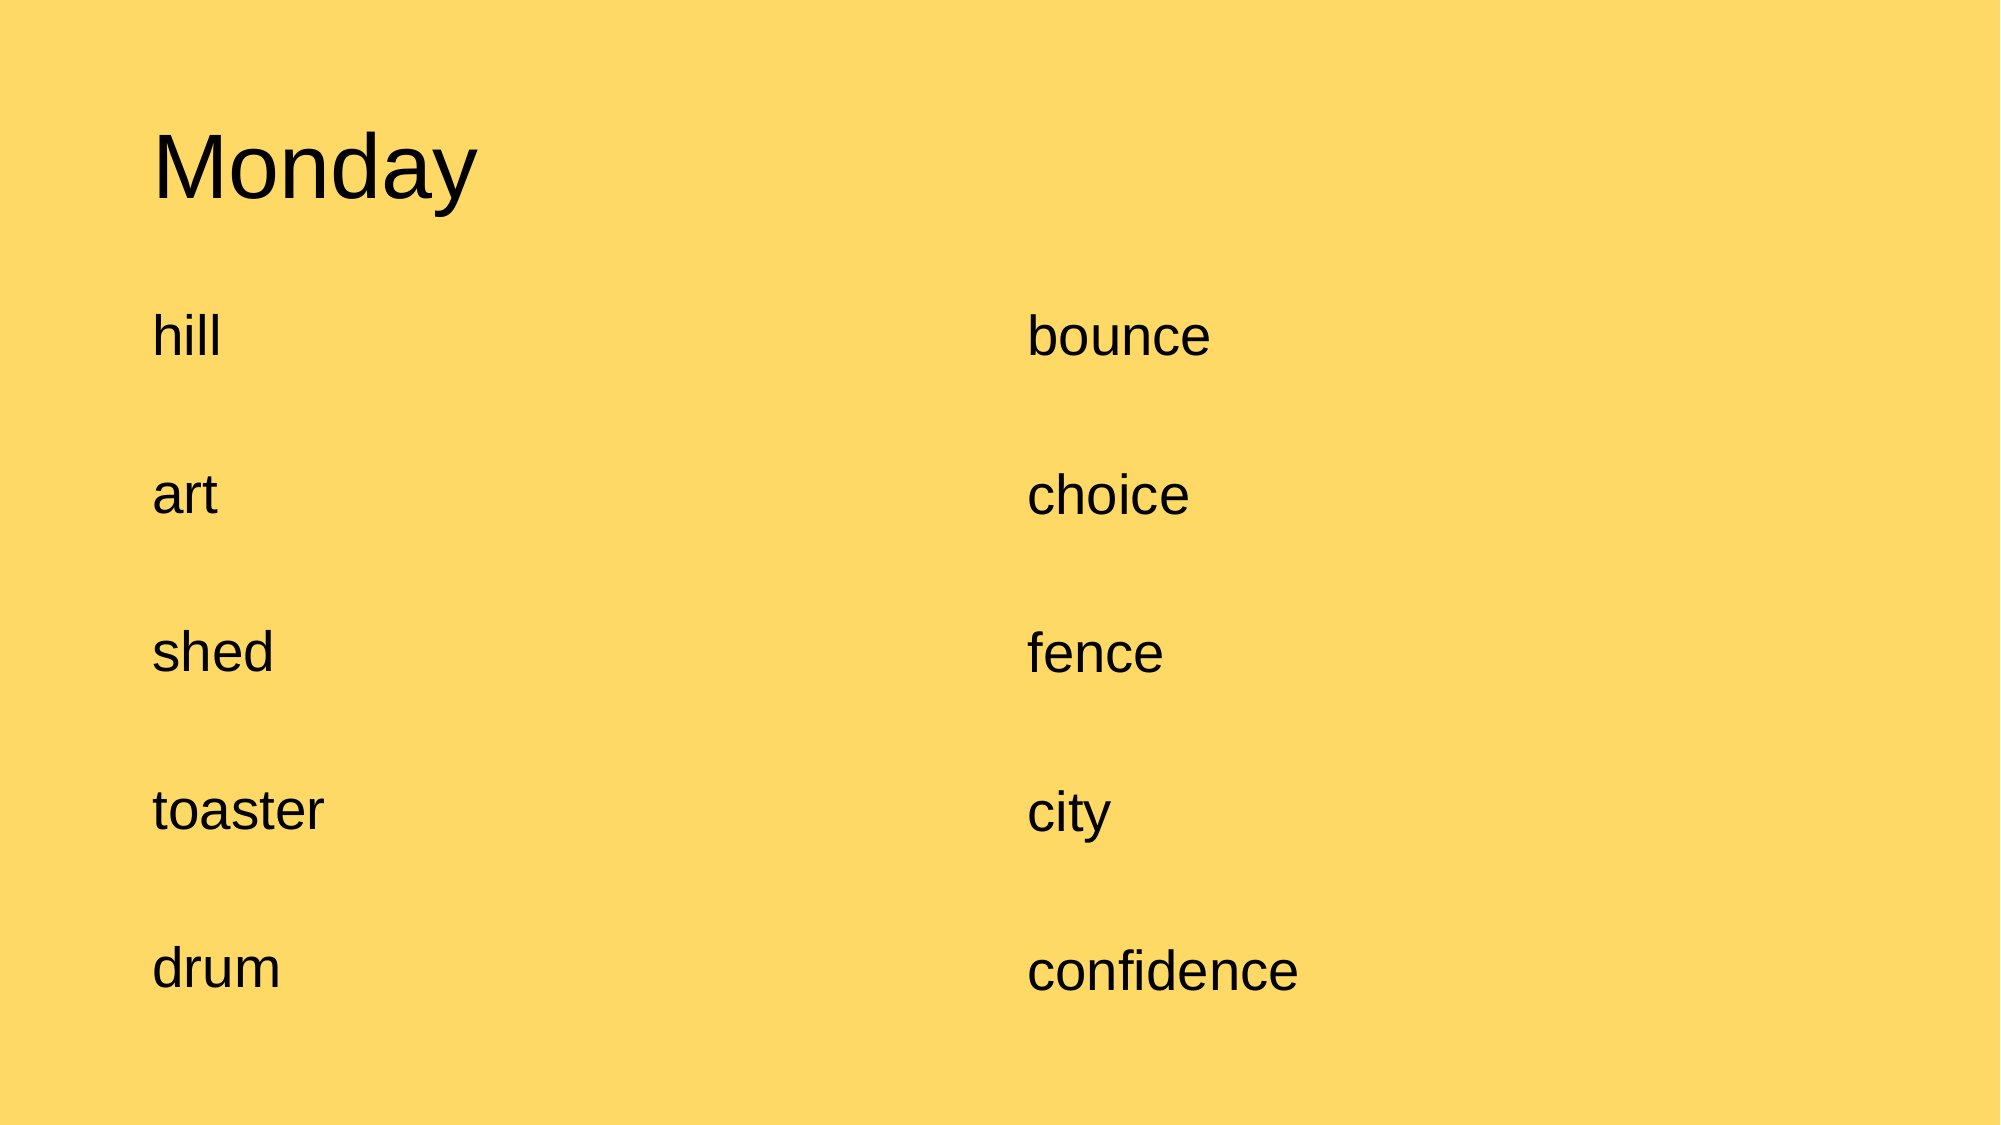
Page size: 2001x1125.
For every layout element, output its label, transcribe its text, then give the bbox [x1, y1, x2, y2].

list hill art shed toaster drum [137, 299, 988, 1014]
title Monday [137, 59, 1863, 278]
list bounce choice fence city confidence [1012, 299, 1863, 1014]
